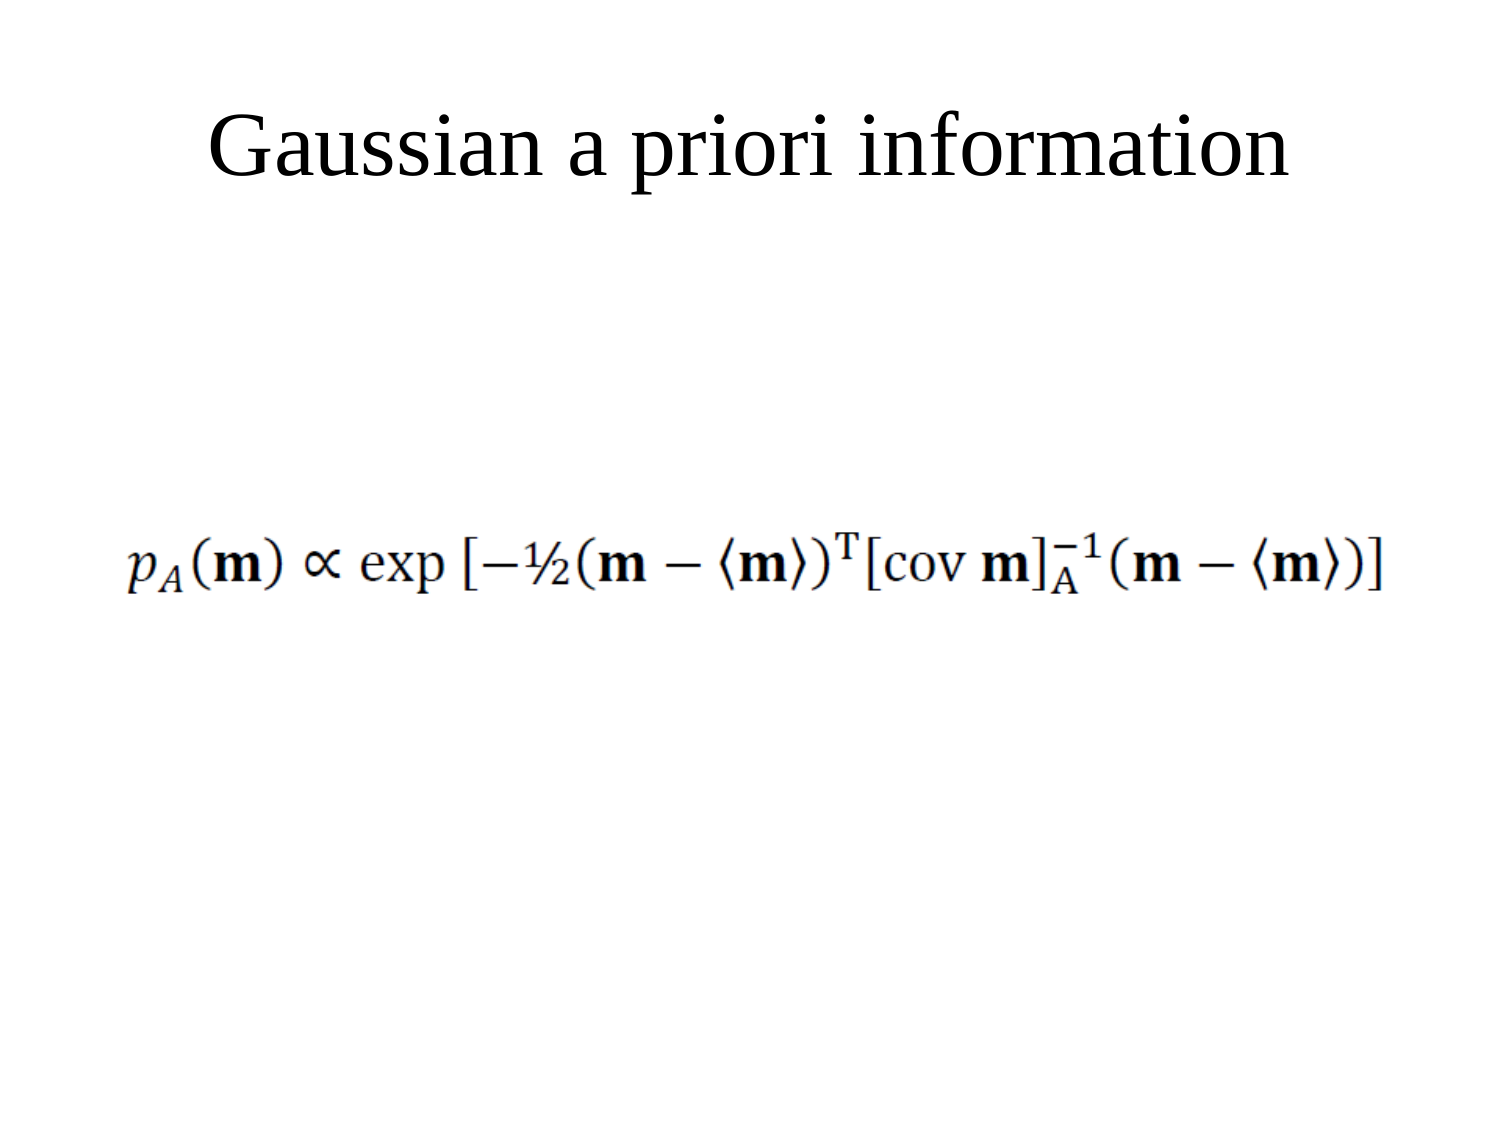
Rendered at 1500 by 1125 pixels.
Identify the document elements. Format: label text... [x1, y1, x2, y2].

picture [99, 487, 1401, 638]
title Gaussian a priori information [0, 45, 1500, 233]
